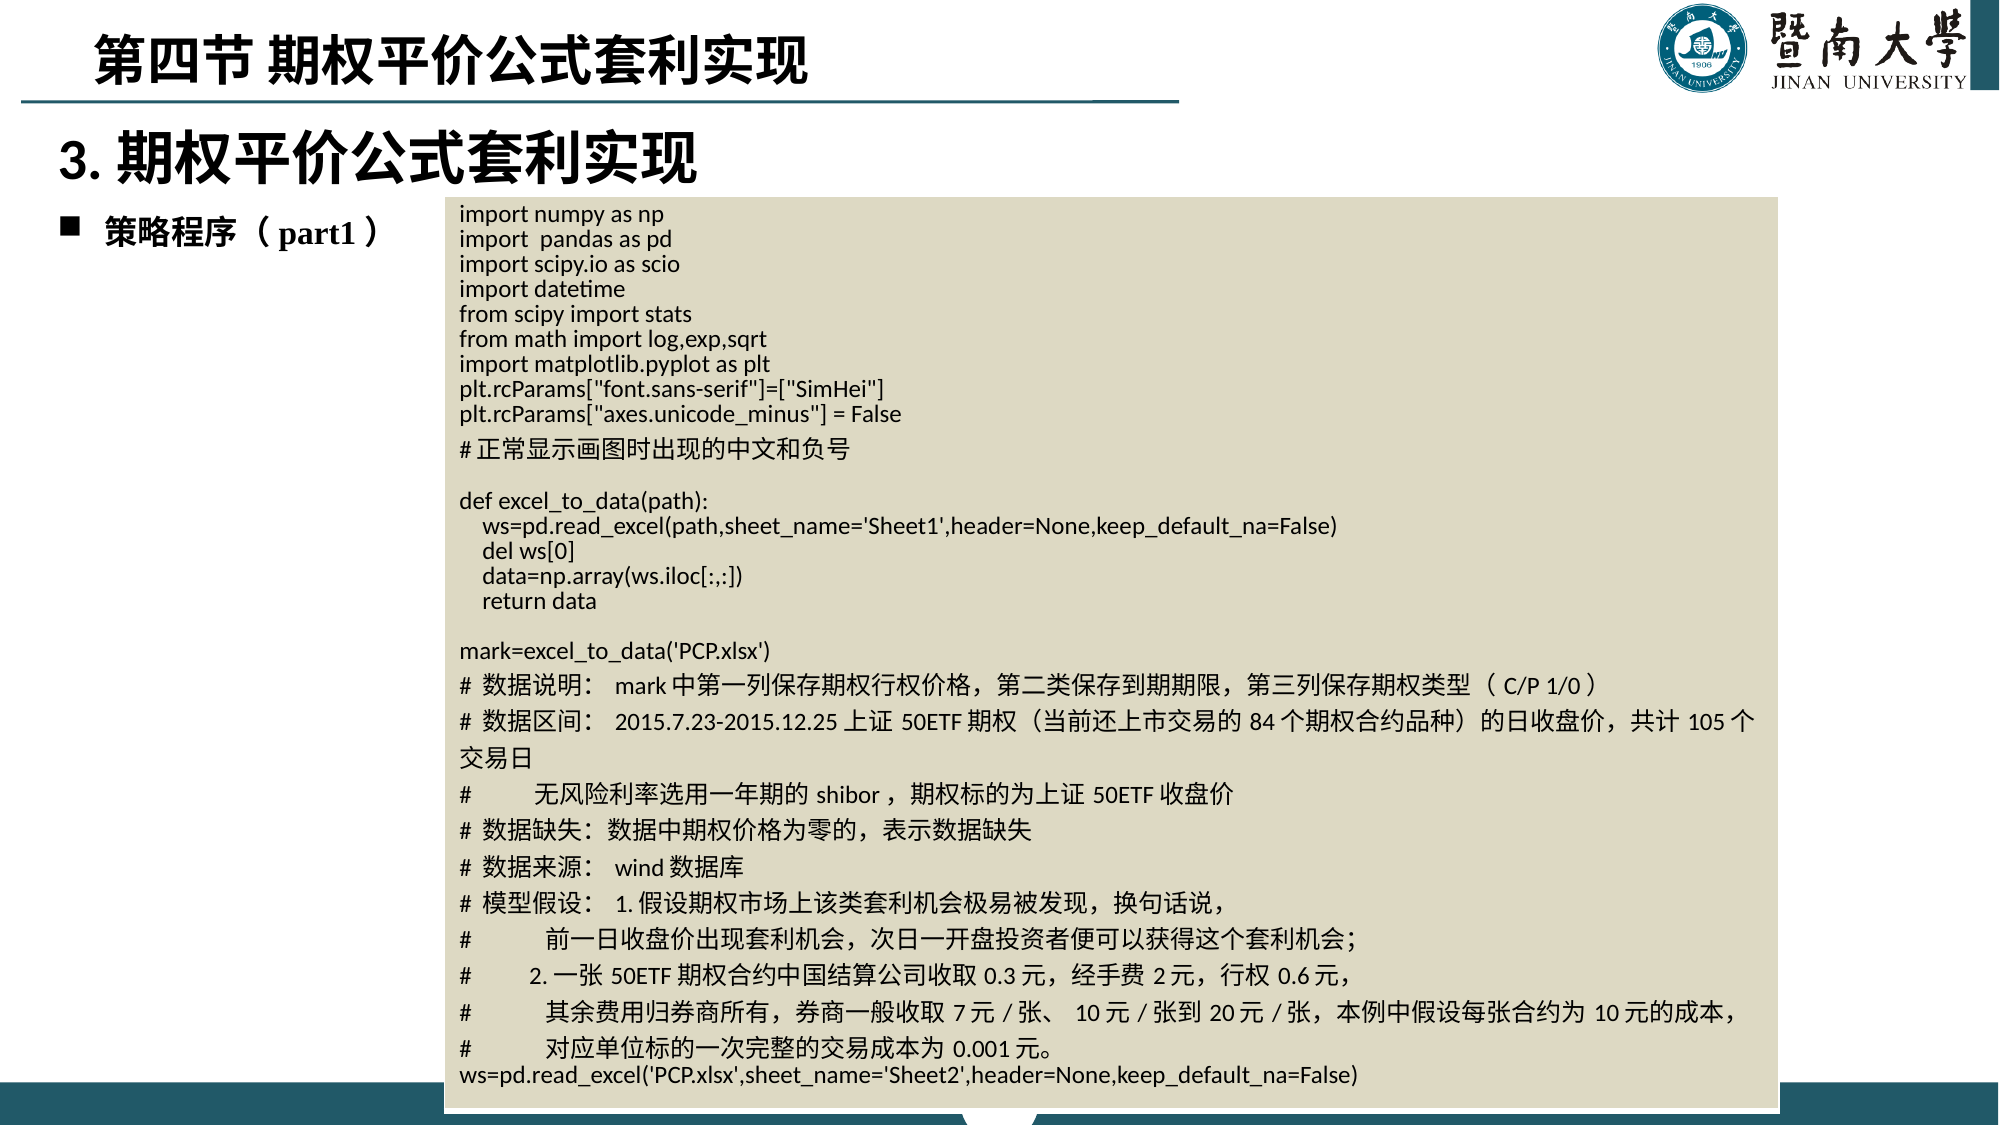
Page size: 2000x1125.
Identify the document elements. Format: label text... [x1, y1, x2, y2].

table_header import numpy as np import pandas as pd import scipy.io as scio import datetime from scipy import stats from math import log,exp,sqrt import matplotlib.pyplot as plt plt.rcParams["font.sans-serif"]=["SimHei"] plt.rcParams["axes.unicode_minus"] = False #正常显示画图时出现的中文和负号 def excel_to_data(path): ws=pd.read_excel(path,sheet_name='Sheet1',header=None,keep_default_na=False) del ws[0] data=np.array(ws.iloc[:,:]) return data mark=excel_to_data('PCP.xlsx') # 数据说明：mark中第一列保存期权行权价格，第二类保存到期期限，第三列保存期权类型（C/P 1/0） # 数据区间：2015.7.23-2015.12.25上证50ETF期权（当前还上市交易的84个期权合约品种）的日收盘价，共计105个交易日 # 无风险利率选用一年期的shibor，期权标的为上证50ETF收盘价 # 数据缺失：数据中期权价格为零的，表示数据缺失 # 数据来源：wind数据库 # 模型假设：1.假设期权市场上该类套利机会极易被发现，换句话说， # 前一日收盘价出现套利机会，次日一开盘投资者便可以获得这个套利机会； # 2.一张50ETF期权合约中国结算公司收取0.3元，经手费2元，行权0.6元， # 其余费用归券商所有，券商一般收取7元/张、10元/张到20元/张，本例中假设每张合约为10元的成本， # 对应单位标的一次完整的交易成本为0.001元。 ws=pd.read_excel('PCP.xlsx',sheet_name='Sheet2',header=None,keep_default_na=False) [445, 197, 1778, 1108]
picture [1657, 3, 1967, 93]
text_box 3.期权平价公式套利实现 策略程序（part1） [42, 113, 1894, 980]
text_box 第四节 期权平价公式套利实现 [78, 19, 910, 99]
